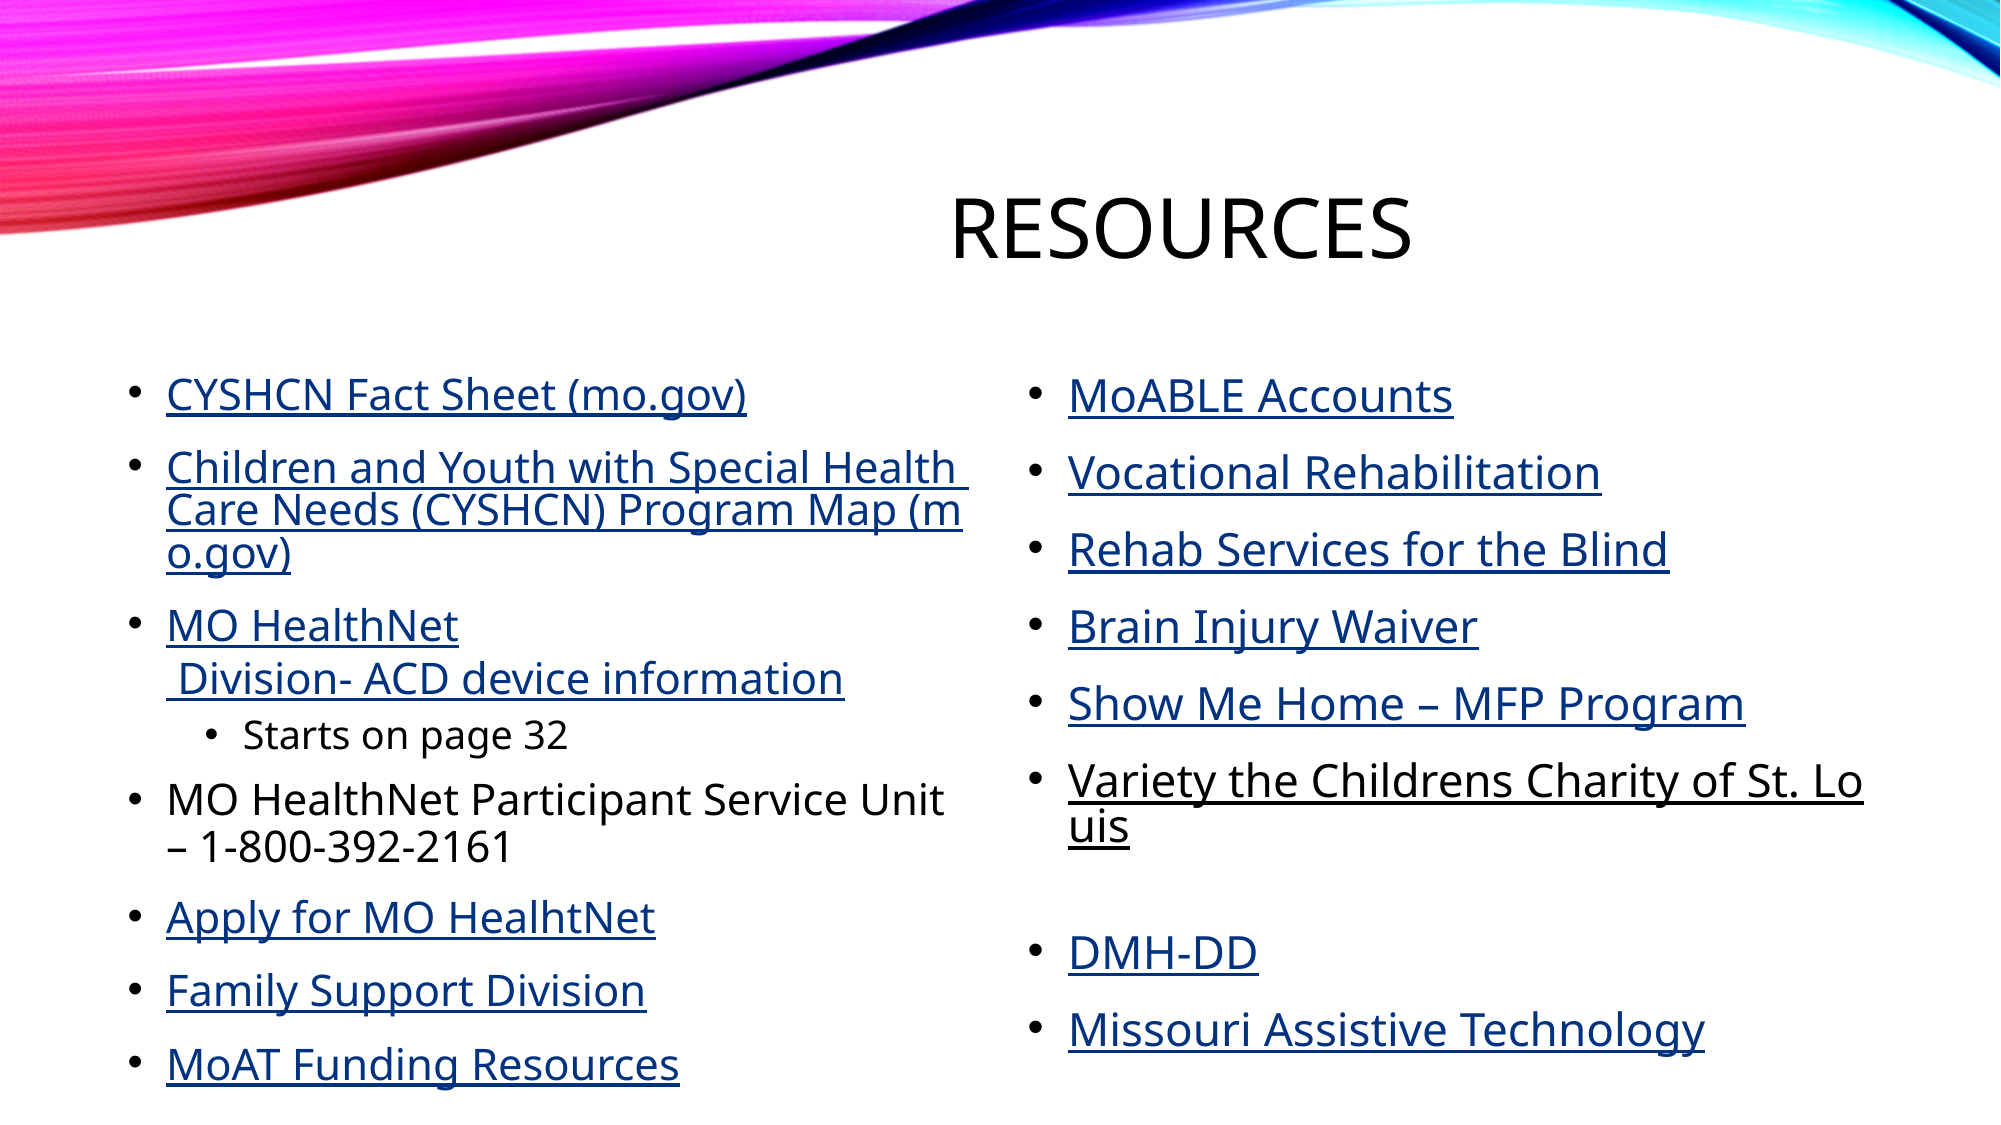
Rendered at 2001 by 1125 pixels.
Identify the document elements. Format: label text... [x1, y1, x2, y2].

title Resources [474, 125, 1888, 338]
picture [1910, 0, 2000, 45]
picture [1890, 0, 2000, 75]
list MoABLE Accounts Vocational Rehabilitation Rehab Services for the Blind Brain Injury Waiver Show Me Home – MFP Program Variety the Childrens Charity of St. Louis DMH-DD Missouri Assistive Technology [1012, 360, 1888, 1021]
list CYSHCN Fact Sheet (mo.gov) Children and Youth with Special Health Care Needs (CYSHCN) Program Map (mo.gov) MO HealthNet Division- ACD device information Starts on page 32 MO HealthNet Participant Service Unit – 1-800-392-2161 Apply for MO HealhtNet Family Support Division MoAT Funding Resources [112, 360, 988, 1021]
picture [0, 0, 2000, 237]
